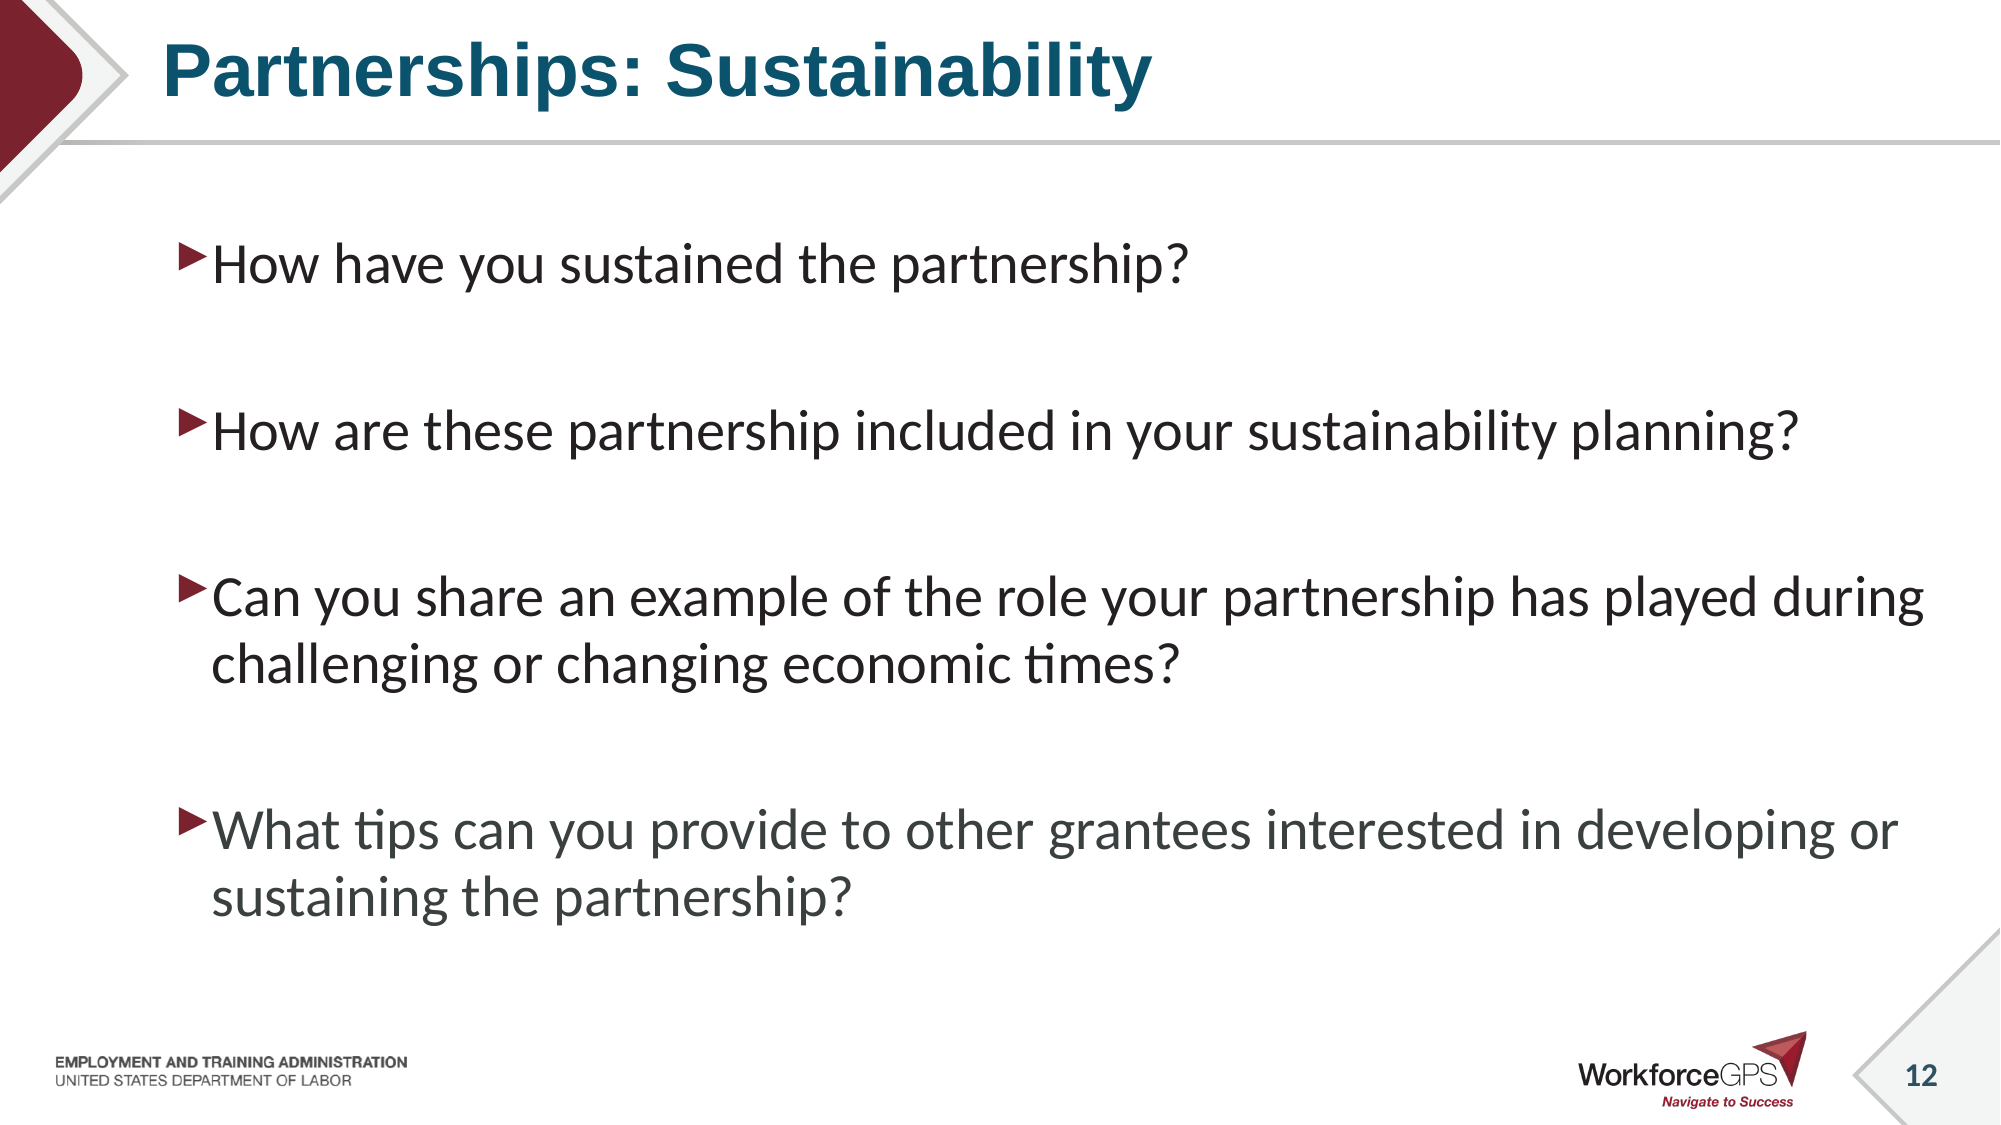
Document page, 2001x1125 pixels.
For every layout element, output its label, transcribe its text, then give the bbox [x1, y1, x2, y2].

title Partnerships: Sustainability [132, 7, 1950, 137]
slide_number 12 [1867, 1042, 1975, 1103]
text_box How have you sustained the partnership? How are these partnership included in your sustainability planning? Can you share an example of the role your partnership has played during challenging or changing economic times? What tips can you provide to other grantees interested in developing or sustaining the partnership? [159, 223, 1950, 1060]
